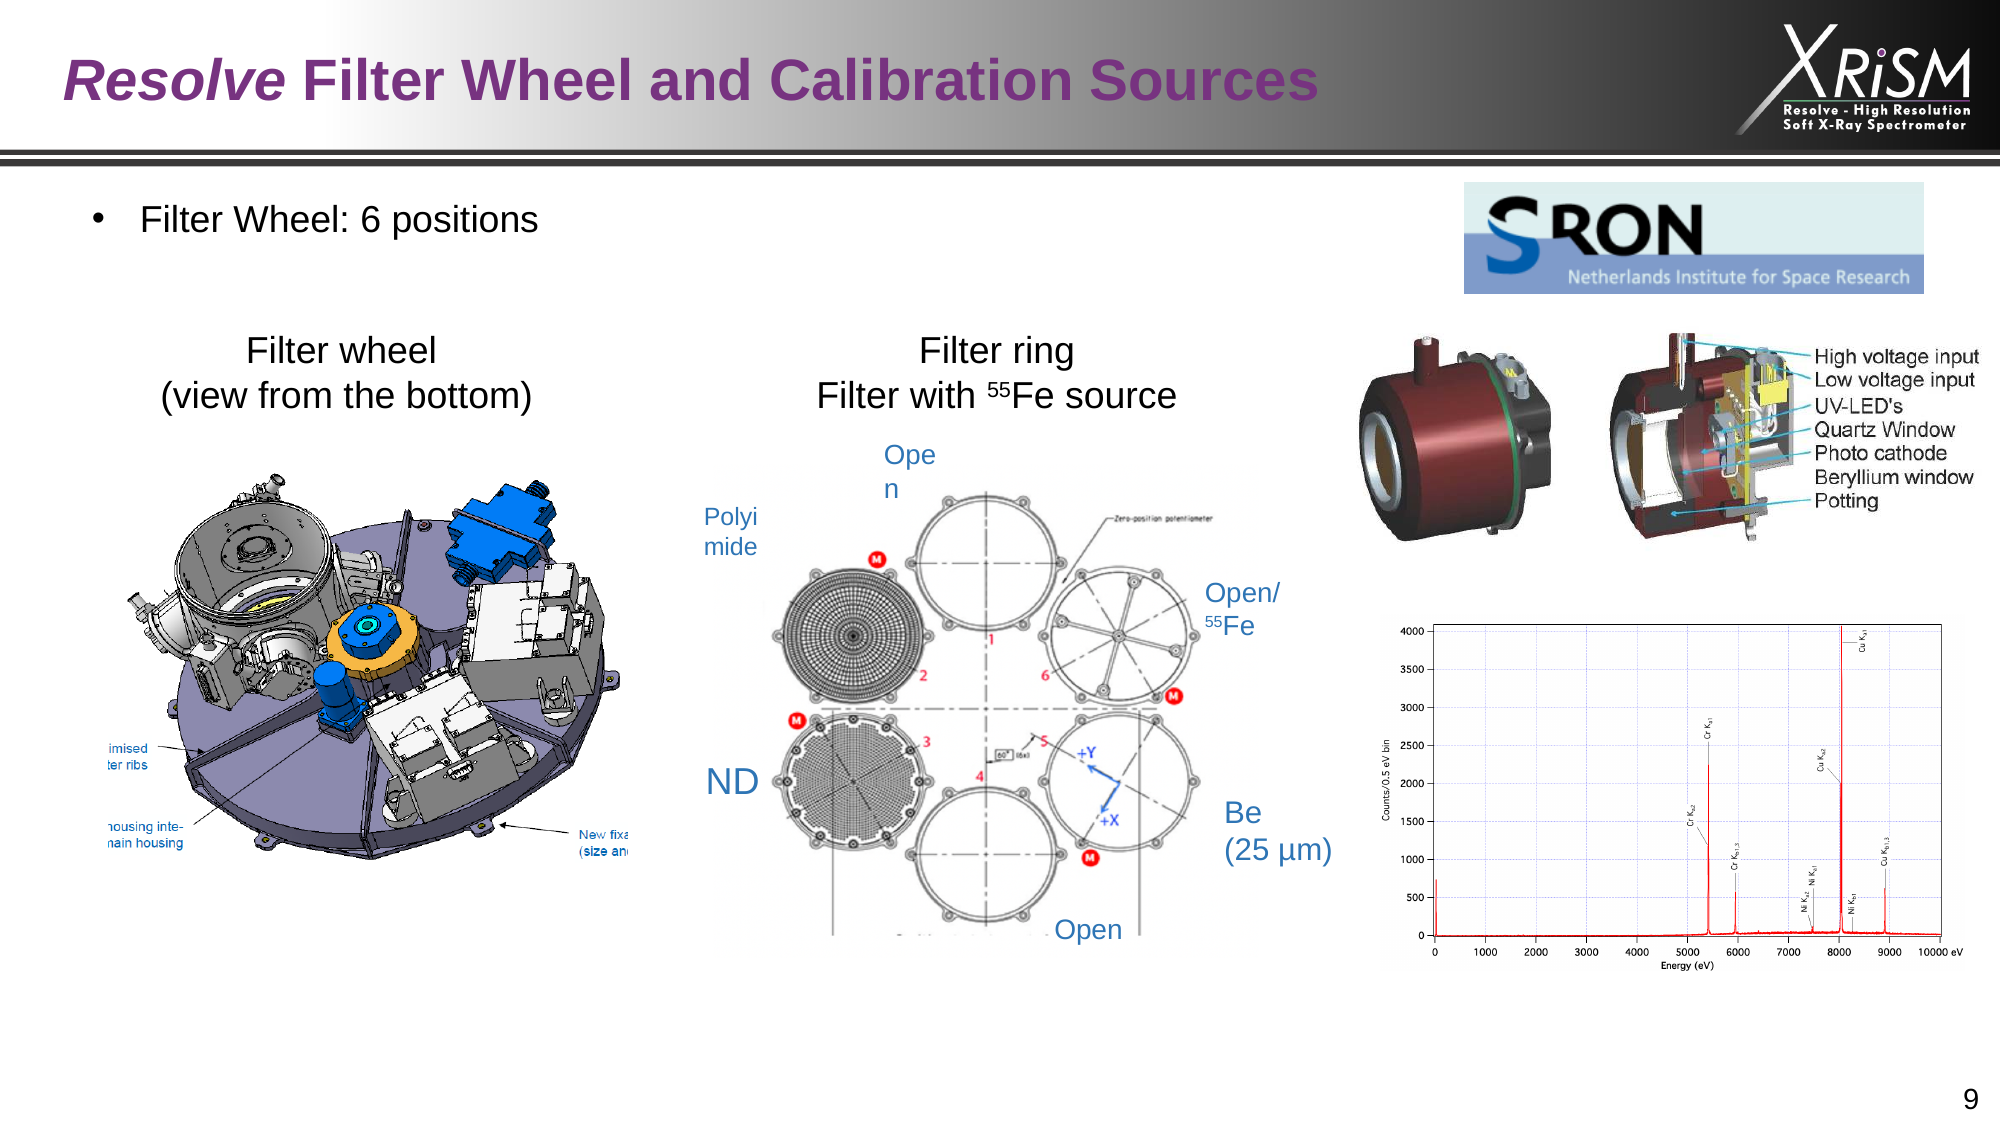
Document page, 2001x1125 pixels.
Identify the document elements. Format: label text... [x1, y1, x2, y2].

slide_number ‹#› [1720, 1071, 1995, 1124]
picture [1464, 182, 1924, 294]
text_box Filter wheel (view from the bottom) [102, 318, 592, 424]
text_box Filter ring Filter with 55Fe source [761, 318, 1232, 424]
title Resolve Filter Wheel and Calibration Sources [47, 27, 1388, 137]
picture [1733, 24, 1972, 135]
list Filter Wheel: 6 positions [76, 192, 1459, 275]
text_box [688, 429, 1359, 958]
picture [108, 456, 628, 868]
picture [1349, 304, 1984, 558]
picture [1379, 613, 1965, 971]
